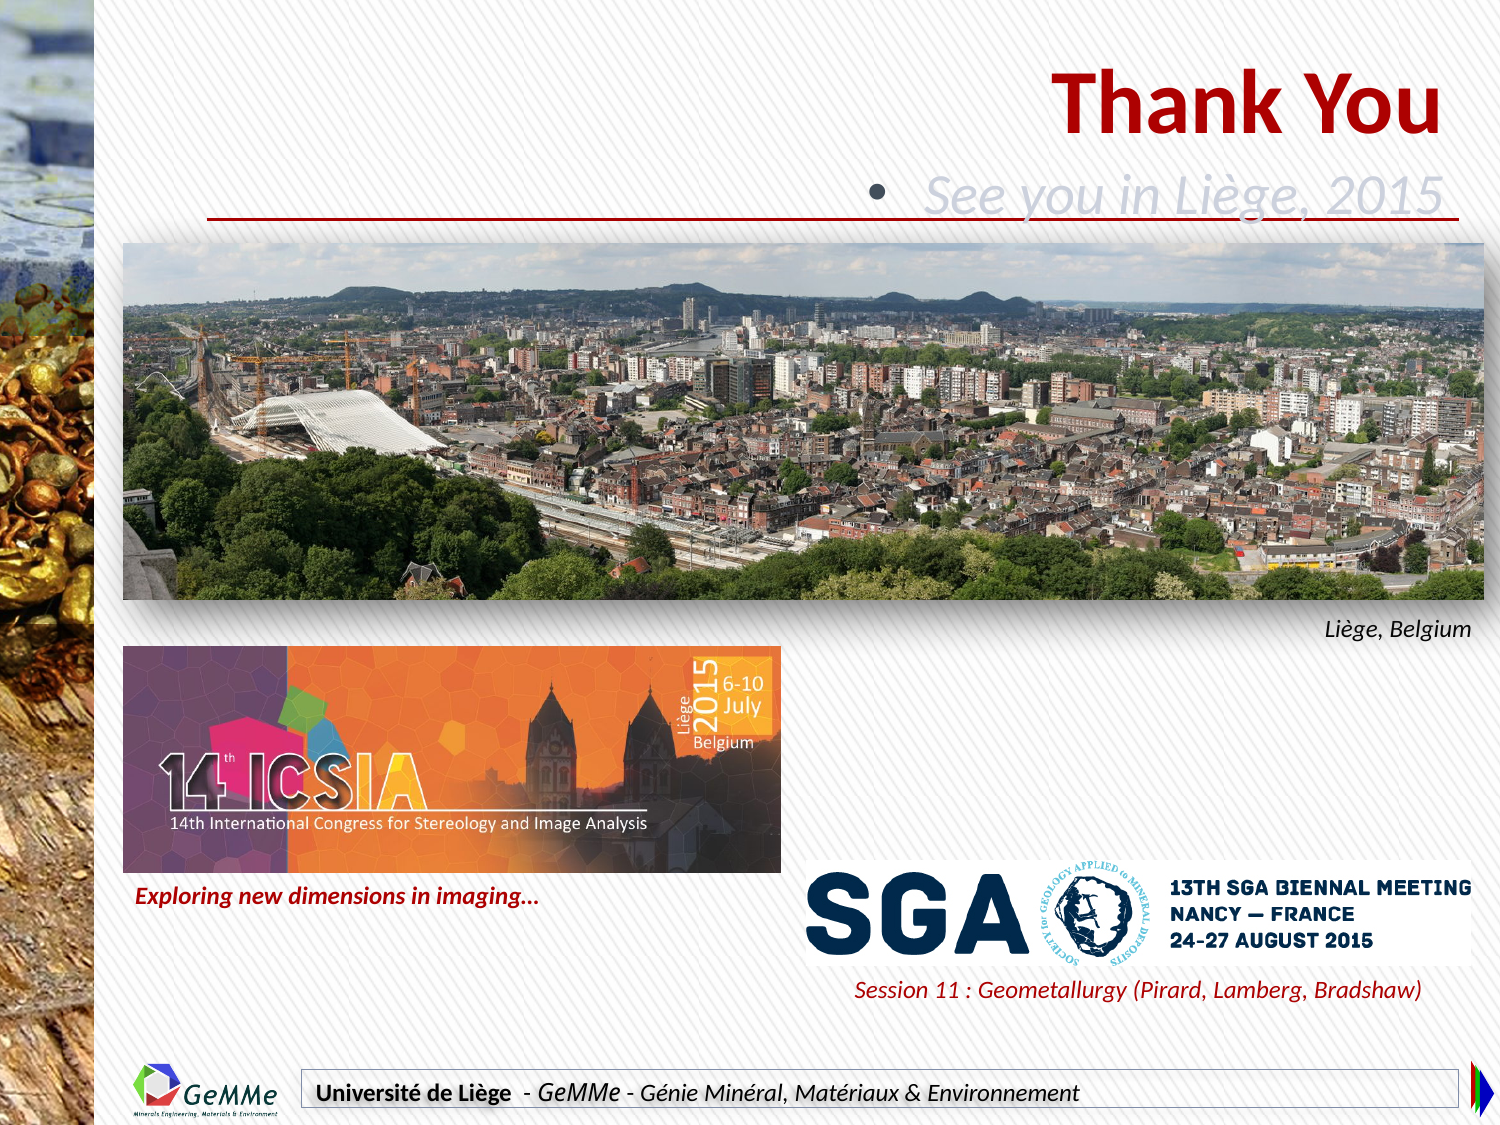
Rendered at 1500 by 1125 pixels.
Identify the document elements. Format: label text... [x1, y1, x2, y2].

title Thank You [135, 30, 1459, 147]
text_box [123, 243, 1484, 651]
picture [128, 1059, 285, 1118]
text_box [120, 646, 785, 918]
picture [0, 0, 94, 1125]
list See you in Liège, 2015 [133, 147, 1461, 234]
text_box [806, 860, 1471, 1012]
